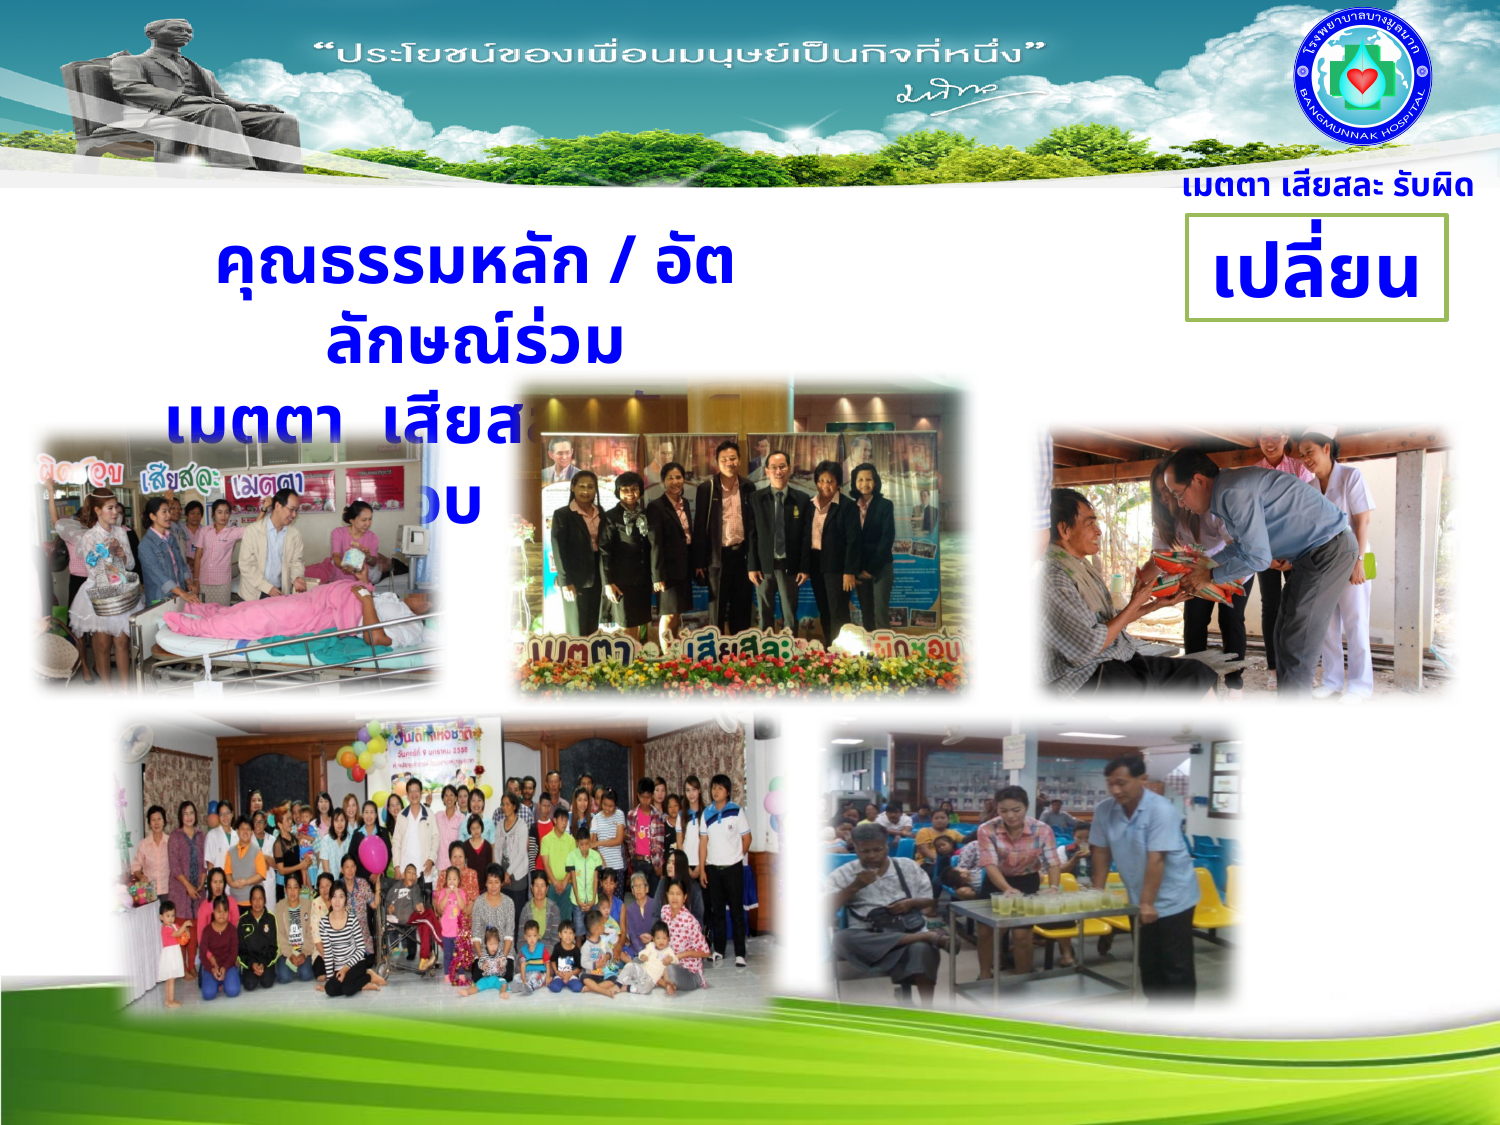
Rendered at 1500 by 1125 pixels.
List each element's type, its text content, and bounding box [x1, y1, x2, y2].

text_box เมตตา เสียสละ รับผิดชอบ [1144, 195, 1500, 250]
text_box คุณธรรมหลัก / อัตลักษณ์ร่วม เมตตา เสียสละ รับผิดชอบ [128, 209, 824, 544]
picture [0, 368, 1500, 1125]
picture [1027, 418, 1464, 709]
picture [27, 420, 449, 702]
text_box เปลี่ยน [1185, 213, 1449, 322]
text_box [0, 0, 1500, 188]
